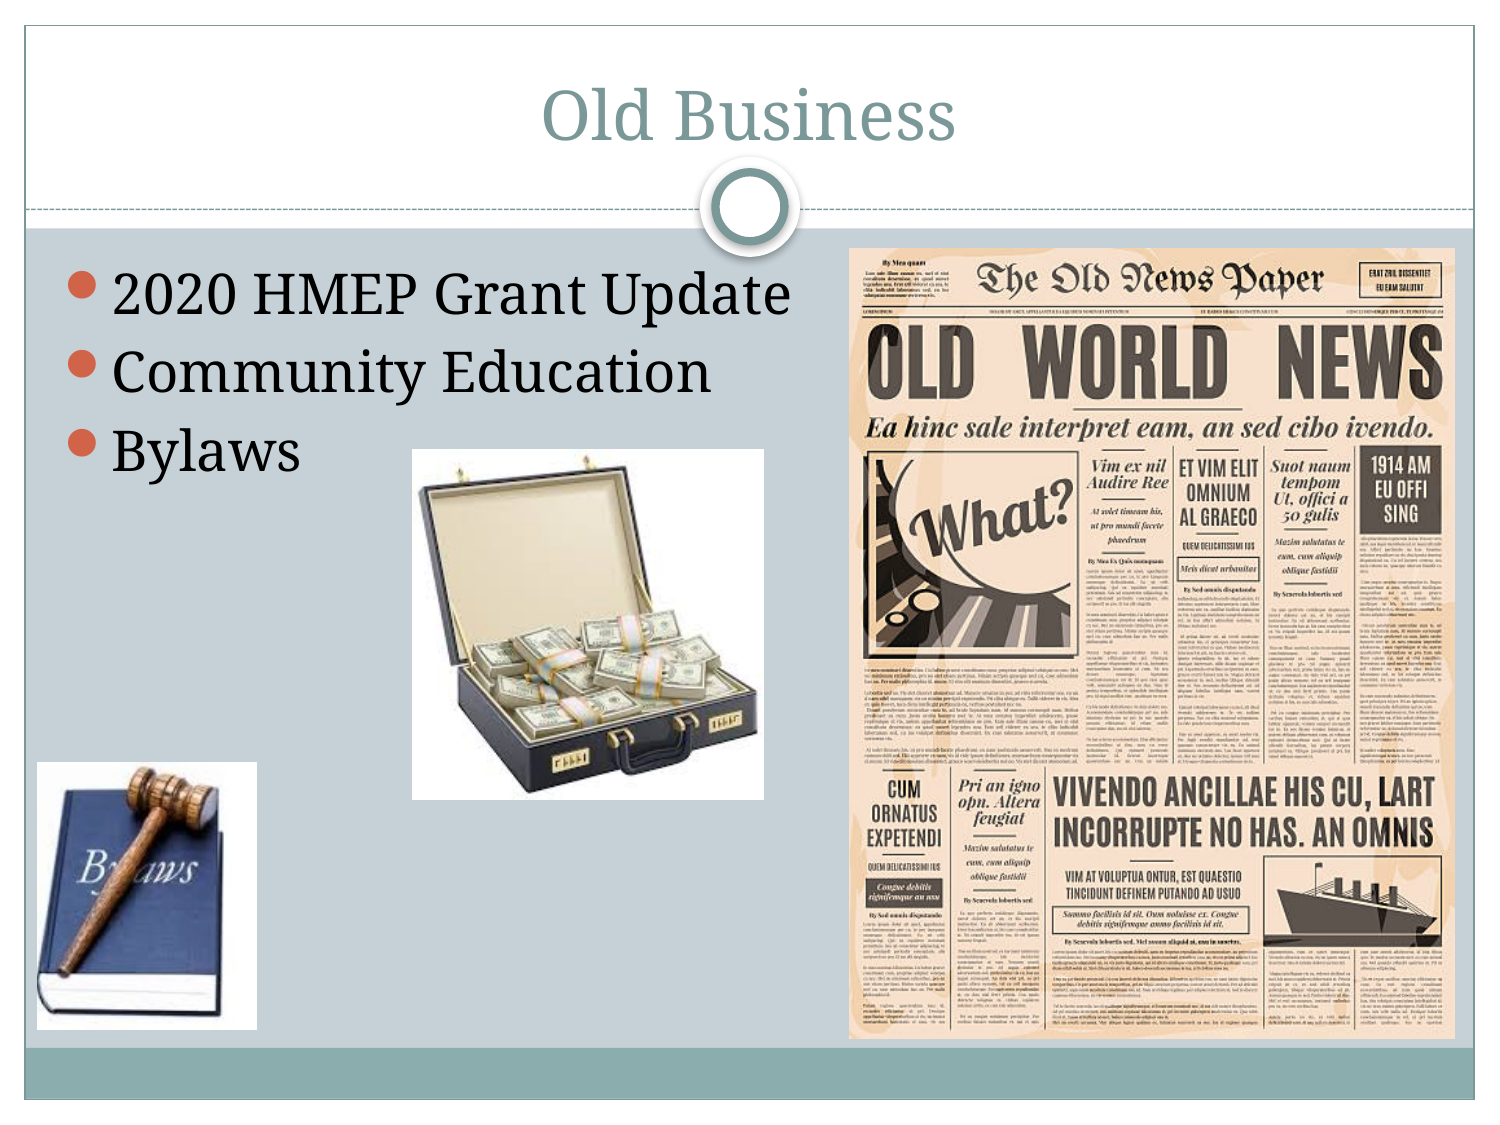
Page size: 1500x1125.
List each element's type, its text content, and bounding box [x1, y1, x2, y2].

picture [37, 762, 257, 1030]
picture [849, 247, 1455, 1039]
picture [412, 449, 765, 801]
list 2020 HMEP Grant Update Community Education Bylaws [49, 250, 844, 1001]
title Old Business [49, 37, 1450, 162]
